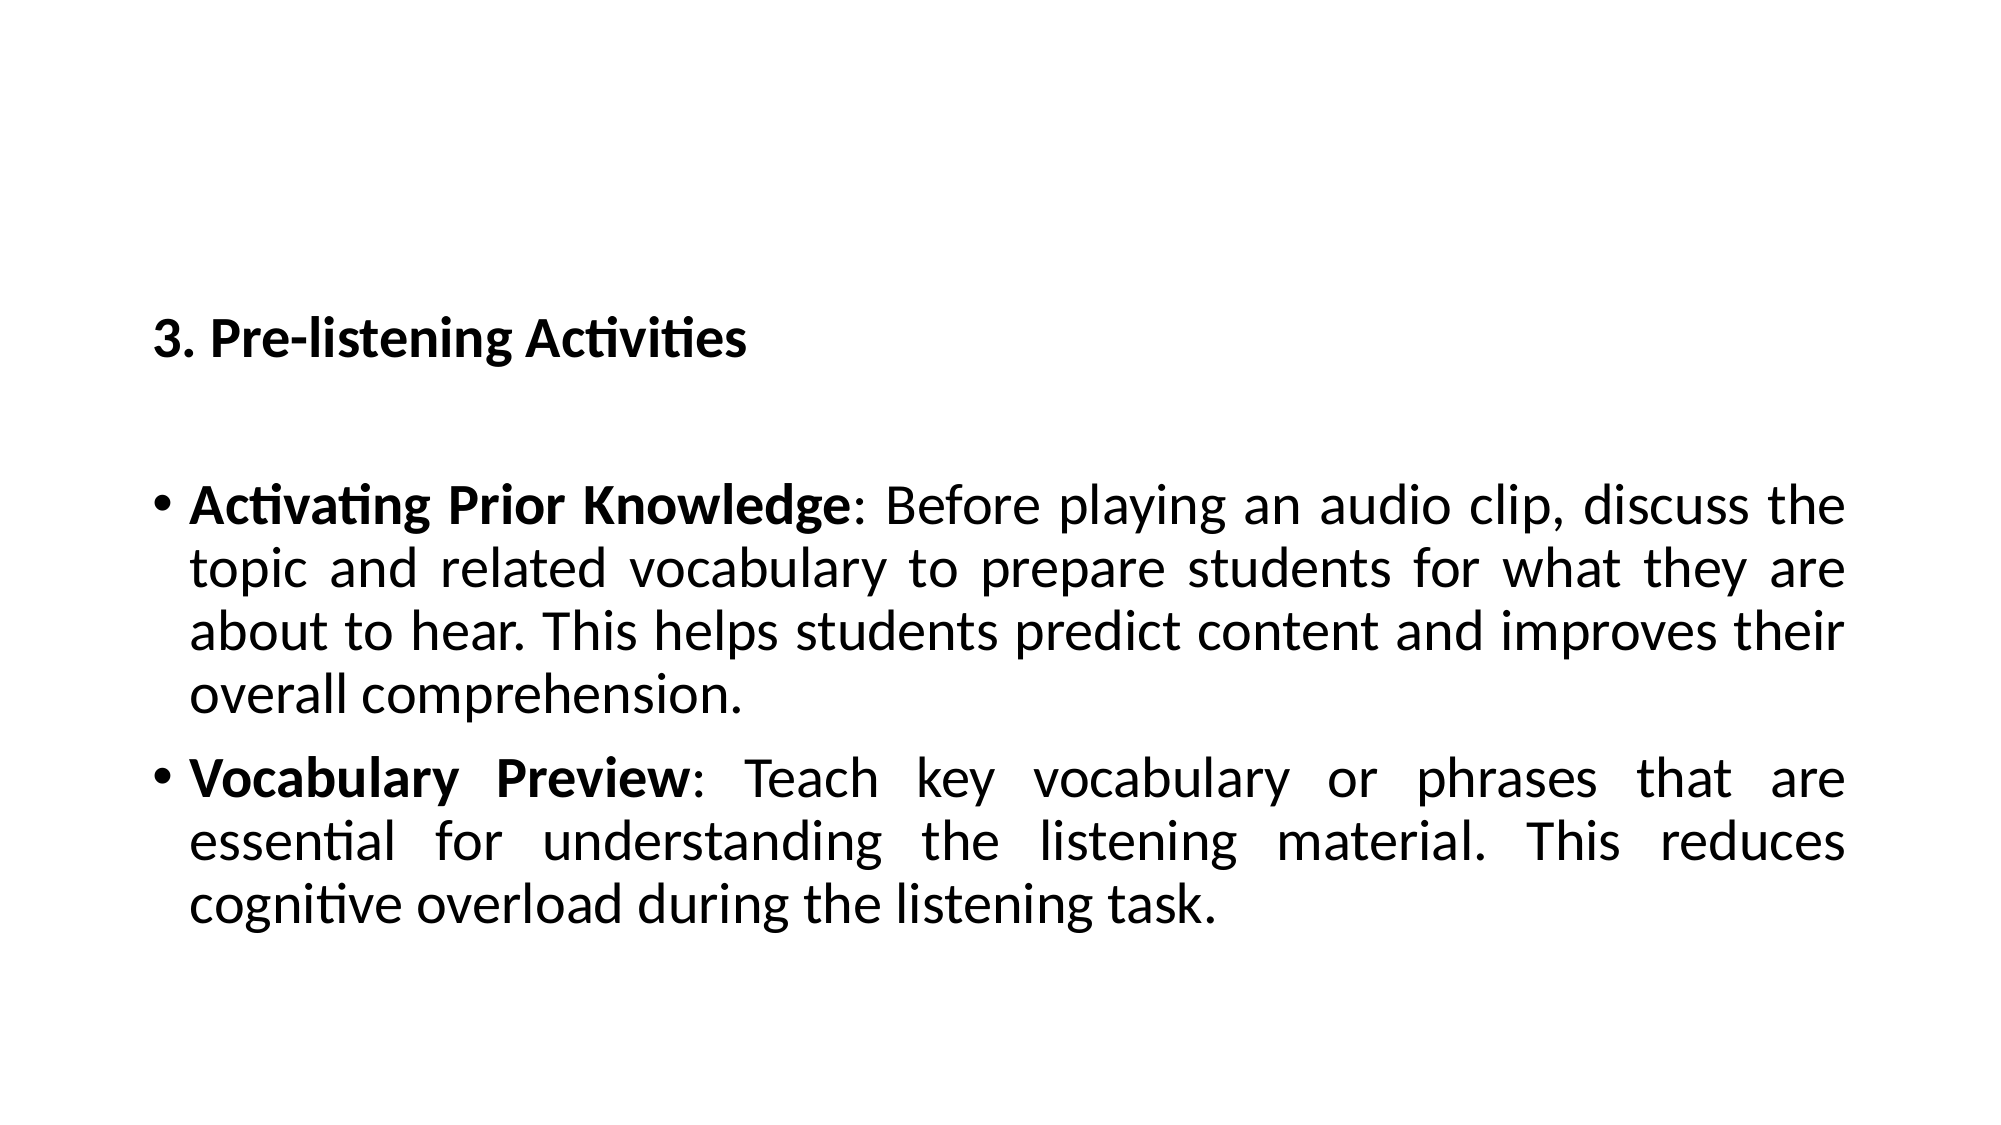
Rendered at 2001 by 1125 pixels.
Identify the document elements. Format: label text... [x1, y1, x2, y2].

list 3. Pre-listening Activities Activating Prior Knowledge: Before playing an audio clip, discuss the topic and related vocabulary to prepare students for what they are about to hear. This helps students predict content and improves their overall comprehension. Vocabulary Preview: Teach key vocabulary or phrases that are essential for understanding the listening material. This reduces cognitive overload during the listening task. [137, 299, 1863, 1014]
